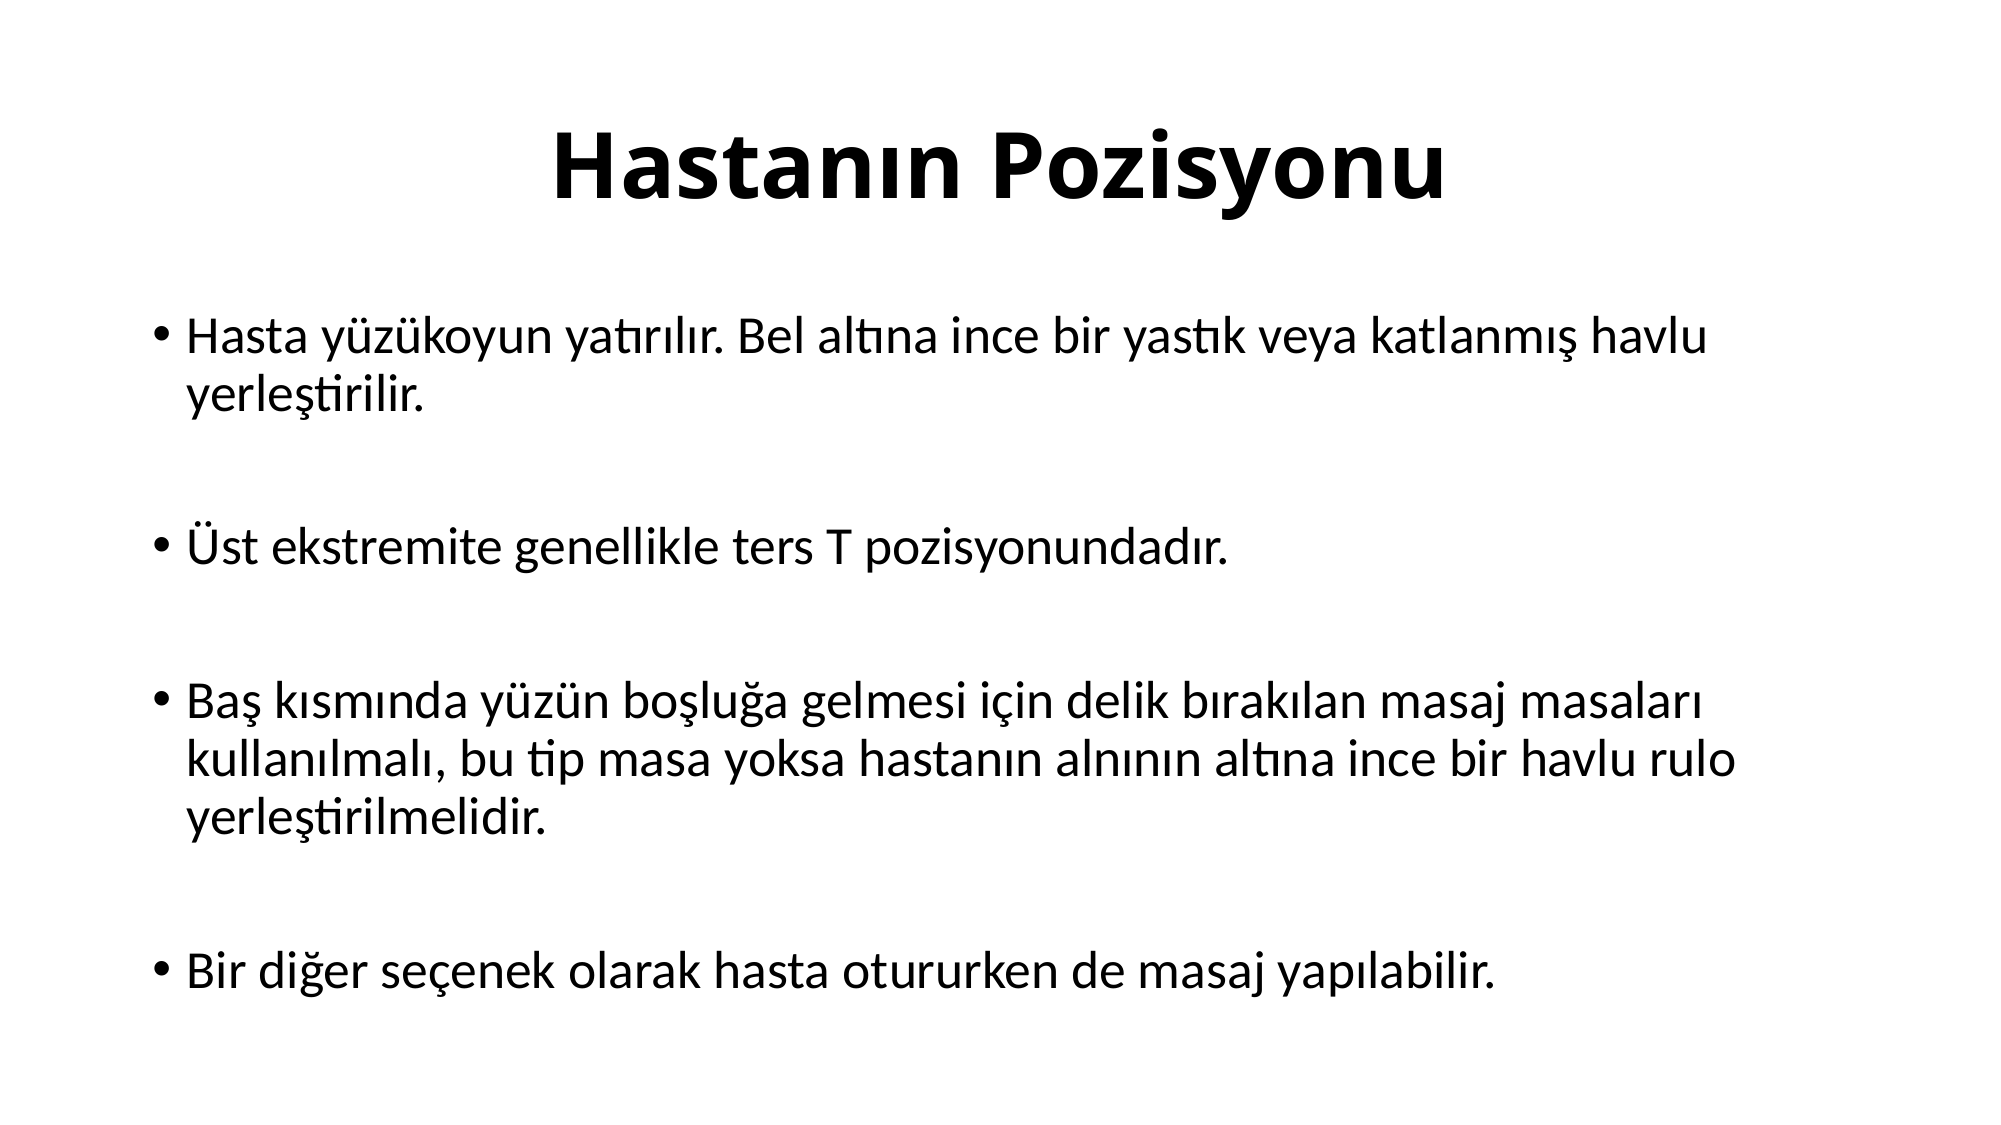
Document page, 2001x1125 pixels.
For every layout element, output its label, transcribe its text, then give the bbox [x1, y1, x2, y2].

list Hasta yüzükoyun yatırılır. Bel altına ince bir yastık veya katlanmış havlu yerleştirilir. Üst ekstremite genellikle ters T pozisyonundadır. Baş kısmında yüzün boşluğa gelmesi için delik bırakılan masaj masaları kullanılmalı, bu tip masa yoksa hastanın alnının altına ince bir havlu rulo yerleştirilmelidir. Bir diğer seçenek olarak hasta otururken de masaj yapılabilir. [137, 299, 1863, 1014]
title Hastanın Pozisyonu [137, 59, 1863, 278]
